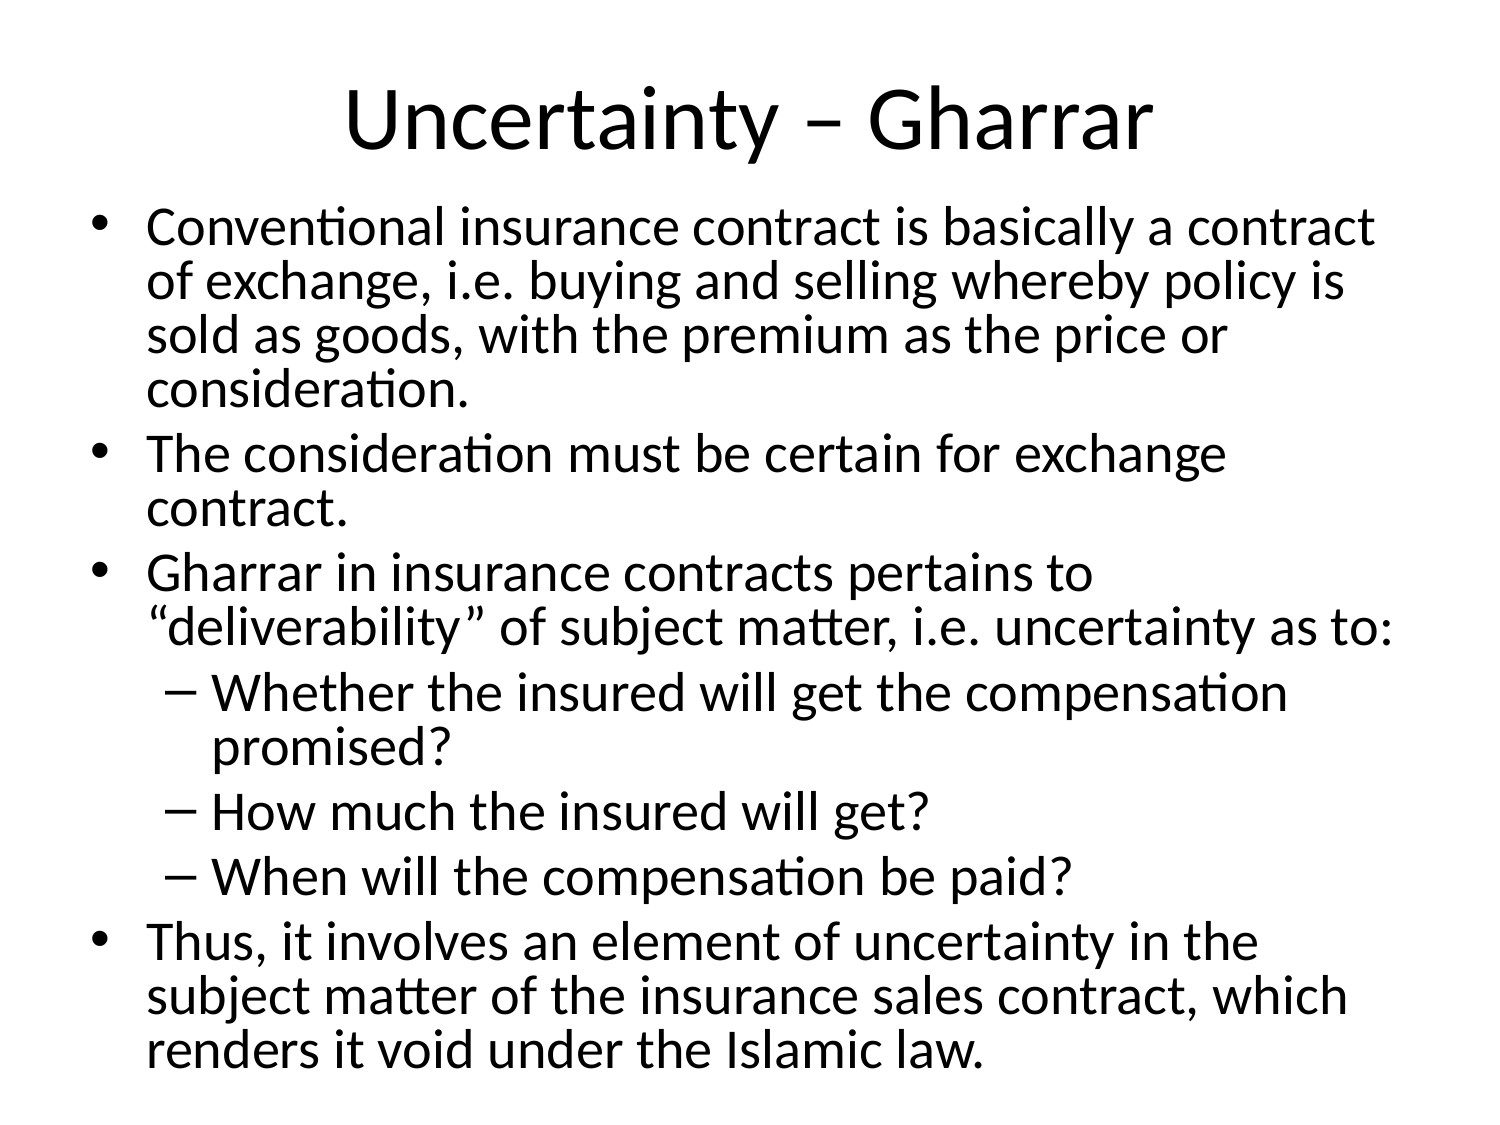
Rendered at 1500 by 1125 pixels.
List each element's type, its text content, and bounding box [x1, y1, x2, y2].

list Conventional insurance contract is basically a contract of exchange, i.e. buying and selling whereby policy is sold as goods, with the premium as the price or consideration. The consideration must be certain for exchange contract. Gharrar in insurance contracts pertains to “deliverability” of subject matter, i.e. uncertainty as to: Whether the insured will get the compensation promised? How much the insured will get? When will the compensation be paid? Thus, it involves an element of uncertainty in the subject matter of the insurance sales contract, which renders it void under the Islamic law. [75, 194, 1425, 1100]
title Uncertainty – Gharrar [75, 24, 1425, 194]
